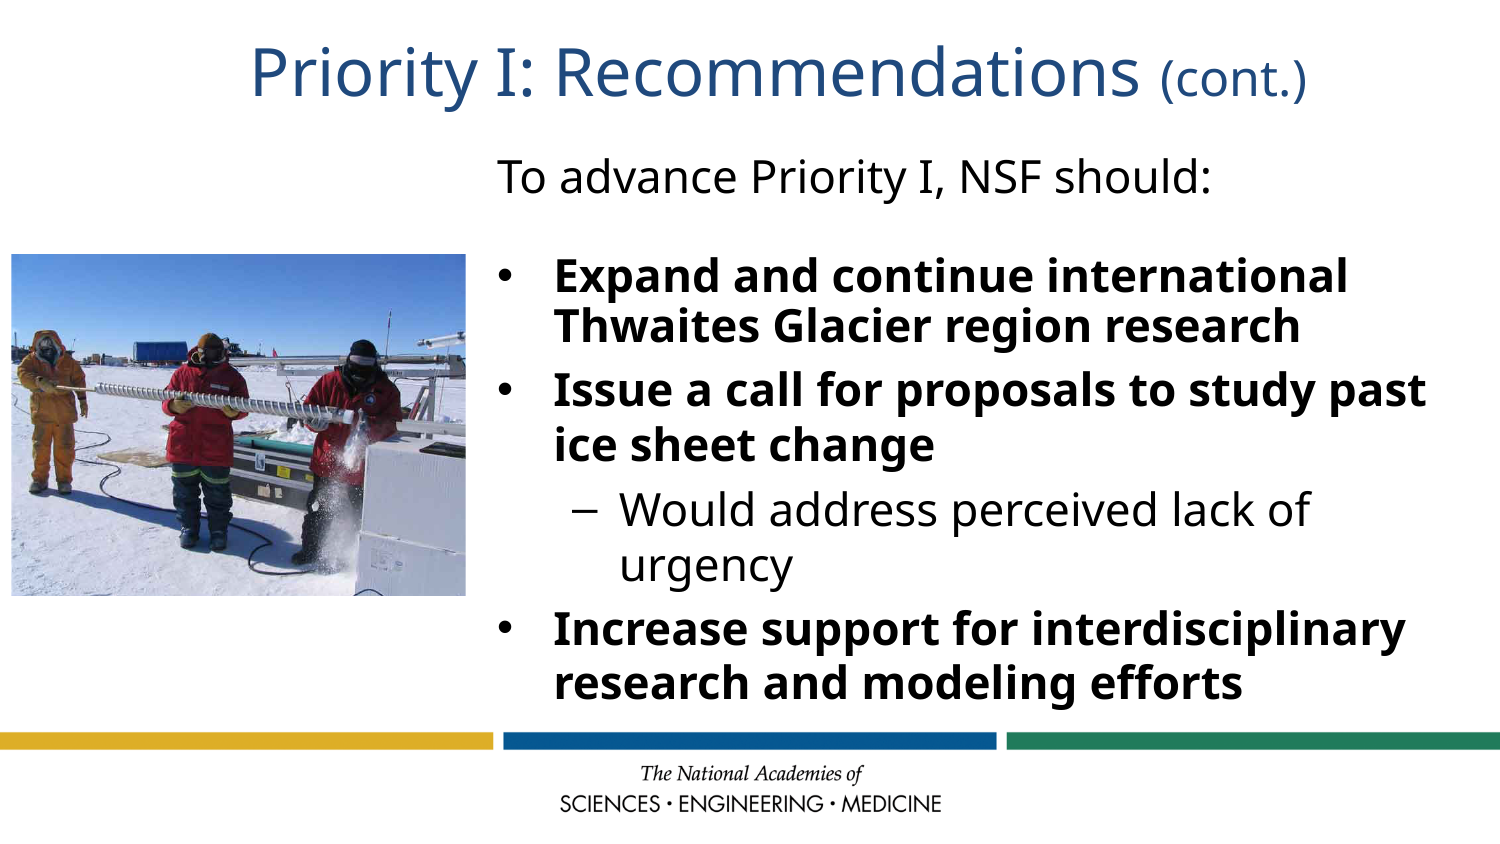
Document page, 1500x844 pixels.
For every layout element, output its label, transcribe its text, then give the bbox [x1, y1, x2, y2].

picture [0, 716, 1500, 844]
list To advance Priority I, NSF should: Expand and continue international Thwaites Glacier region research Issue a call for proposals to study past ice sheet change Would address perceived lack of urgency Increase support for interdisciplinary research and modeling efforts [485, 148, 1500, 693]
title Priority I: Recommendations (cont.) [57, 24, 1500, 175]
picture [11, 254, 466, 596]
